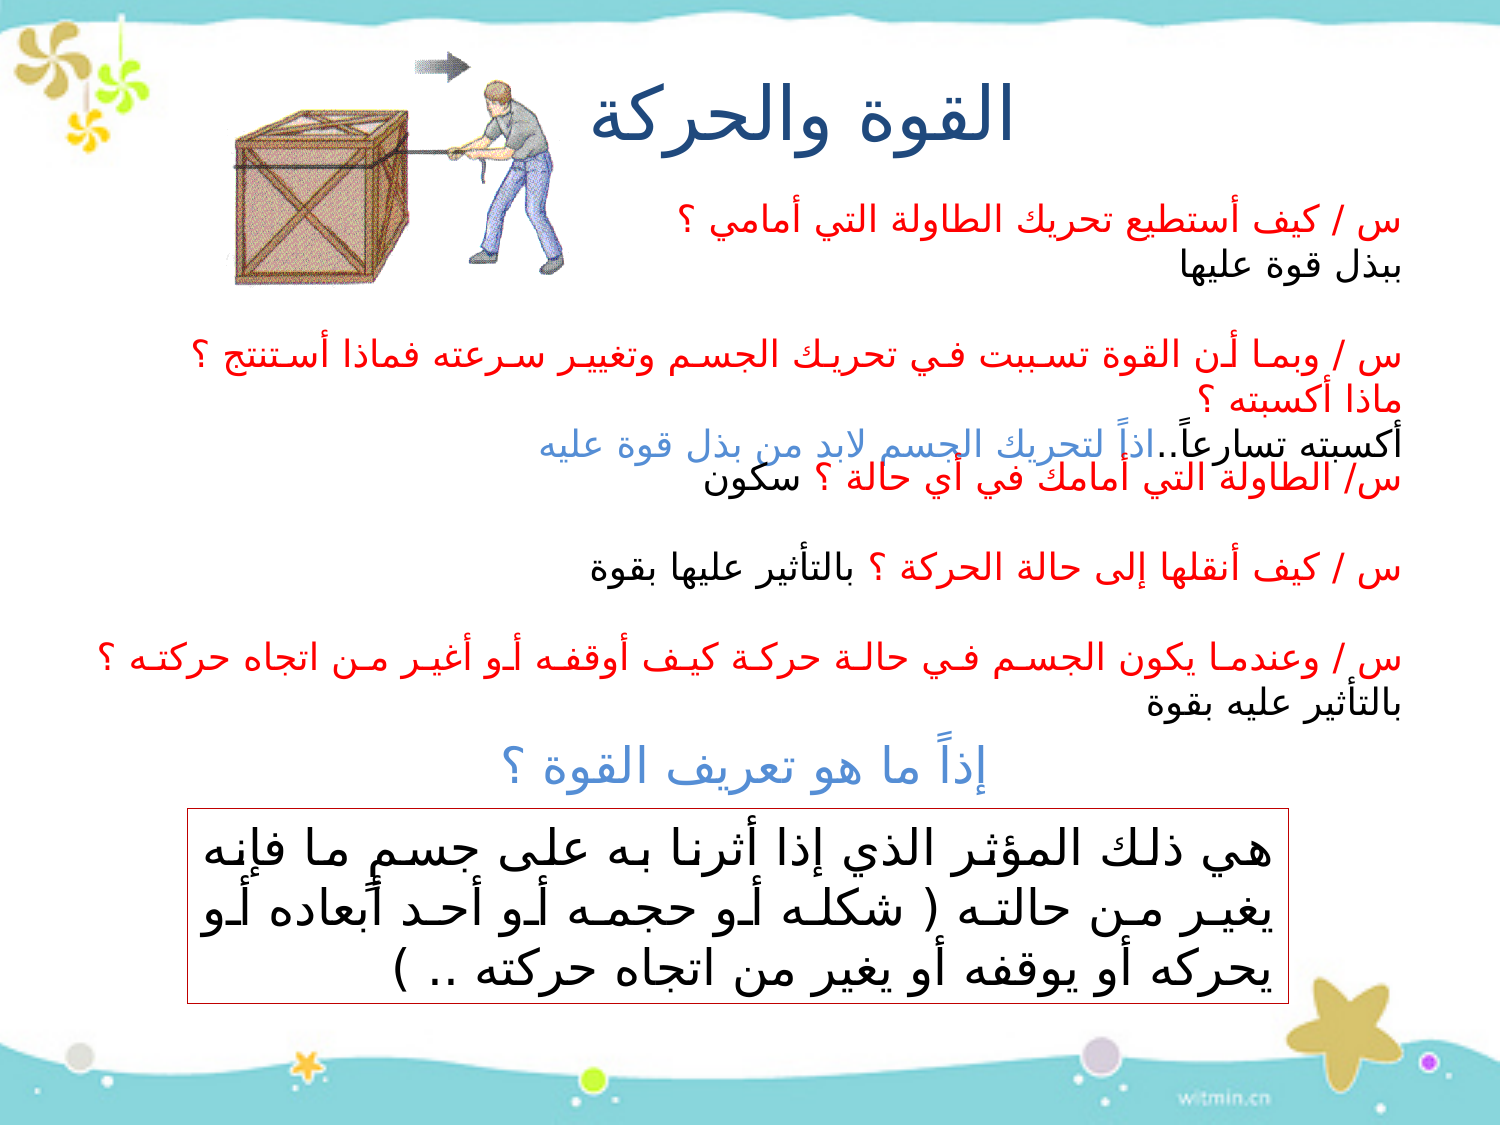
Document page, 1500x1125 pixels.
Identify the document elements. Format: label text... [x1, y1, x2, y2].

text_box القوة والحركة [580, 58, 1043, 164]
text_box س/ الطاولة التي أمامك في أي حالة ؟ سكون س / كيف أنقلها إلى حالة الحركة ؟ بالتأثير عليها بقوة س / وعندما يكون الجسم في حالة حركة كيف أوقفه أو أغير من اتجاه حركته ؟ بالتأثير عليه بقوة [81, 445, 1418, 730]
text_box إذاً ما هو تعريف القوة ؟ [480, 726, 1008, 802]
picture [0, 0, 1500, 1125]
text_box هي ذلك المؤثر الذي إذا أثرنا به على جسمٍ ما فإنه يغير من حالته ( شكله أو حجمه أو أحد أبعاده أو يحركه أو يوقفه أو يغير من اتجاه حركته .. ) [187, 808, 1289, 1004]
text_box س / كيف أستطيع تحريك الطاولة التي أمامي ؟ ببذل قوة عليها س / وبما أن القوة تسببت في تحريك الجسم وتغيير سرعته فماذا أستنتج ؟ ماذا أكسبته ؟ أكسبته تسارعاً..اذاً لتحريك الجسم لابد من بذل قوة عليه [175, 187, 1418, 445]
